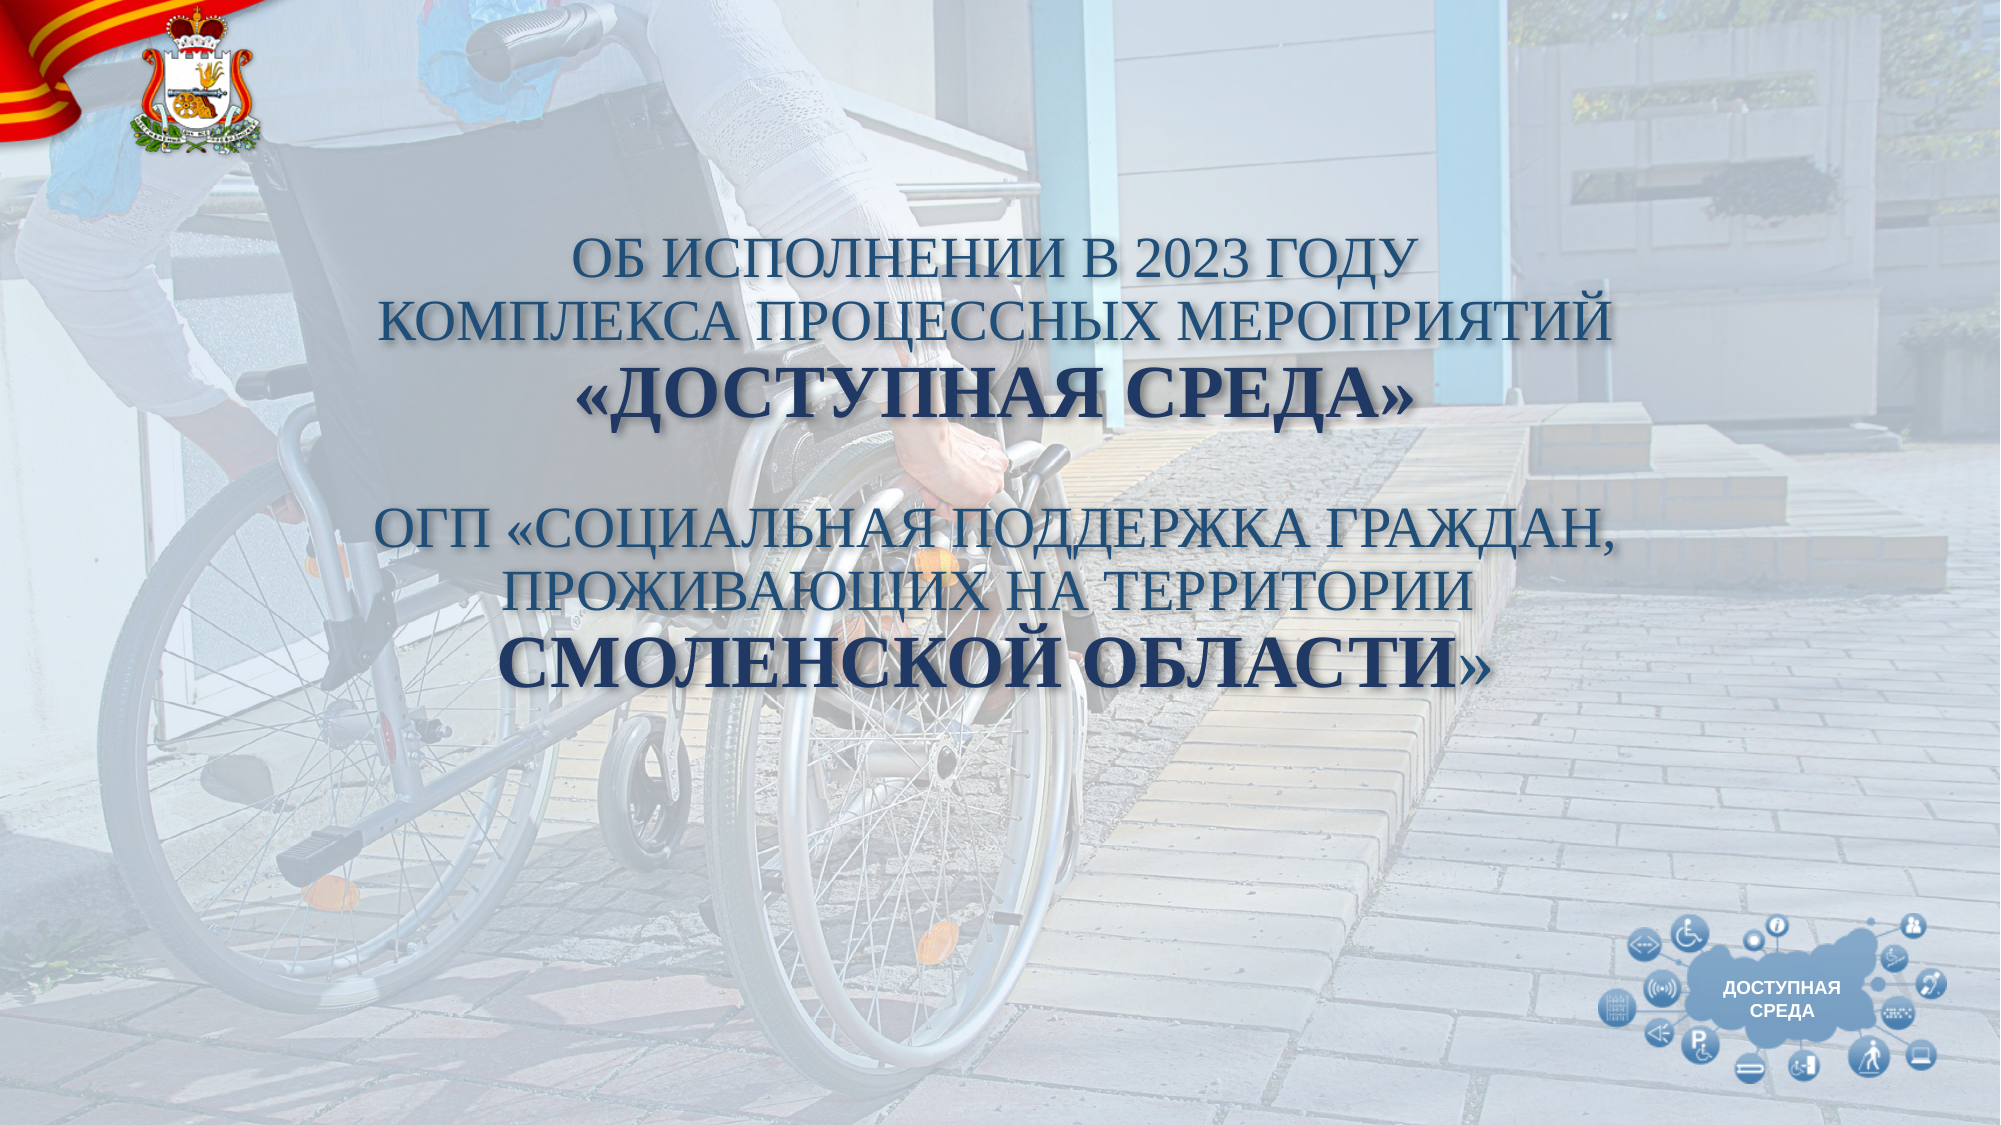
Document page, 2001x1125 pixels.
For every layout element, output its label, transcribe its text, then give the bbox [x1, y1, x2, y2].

title ОБ ИСПОЛНЕНИИ в 2023 году Комплекса процессных мероприятий «ДОСТУПНАЯ СРЕДА» ОГП «Социальная поддержка граждан, проживающих на территории Смоленской области» [245, 219, 1746, 775]
picture [0, 0, 296, 160]
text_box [1598, 913, 1947, 1085]
